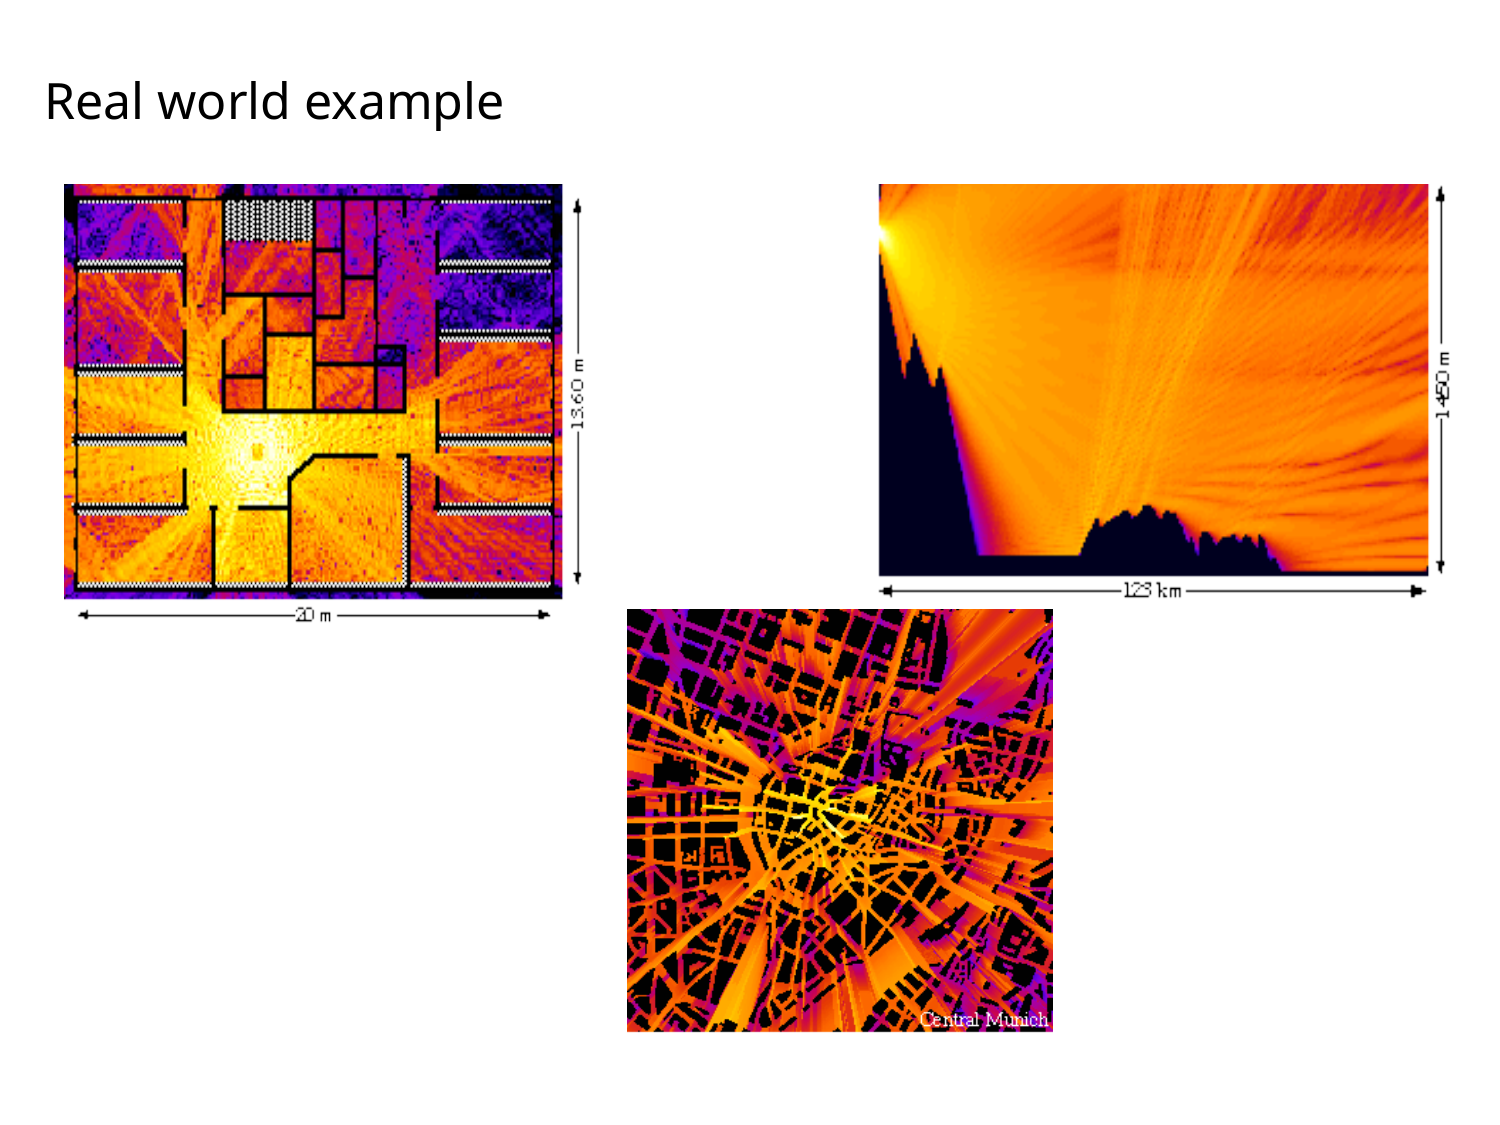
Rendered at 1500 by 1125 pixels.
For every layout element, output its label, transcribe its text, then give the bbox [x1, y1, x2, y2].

picture [627, 184, 1459, 1036]
picture [64, 184, 590, 636]
title Real world example [29, 0, 1022, 138]
